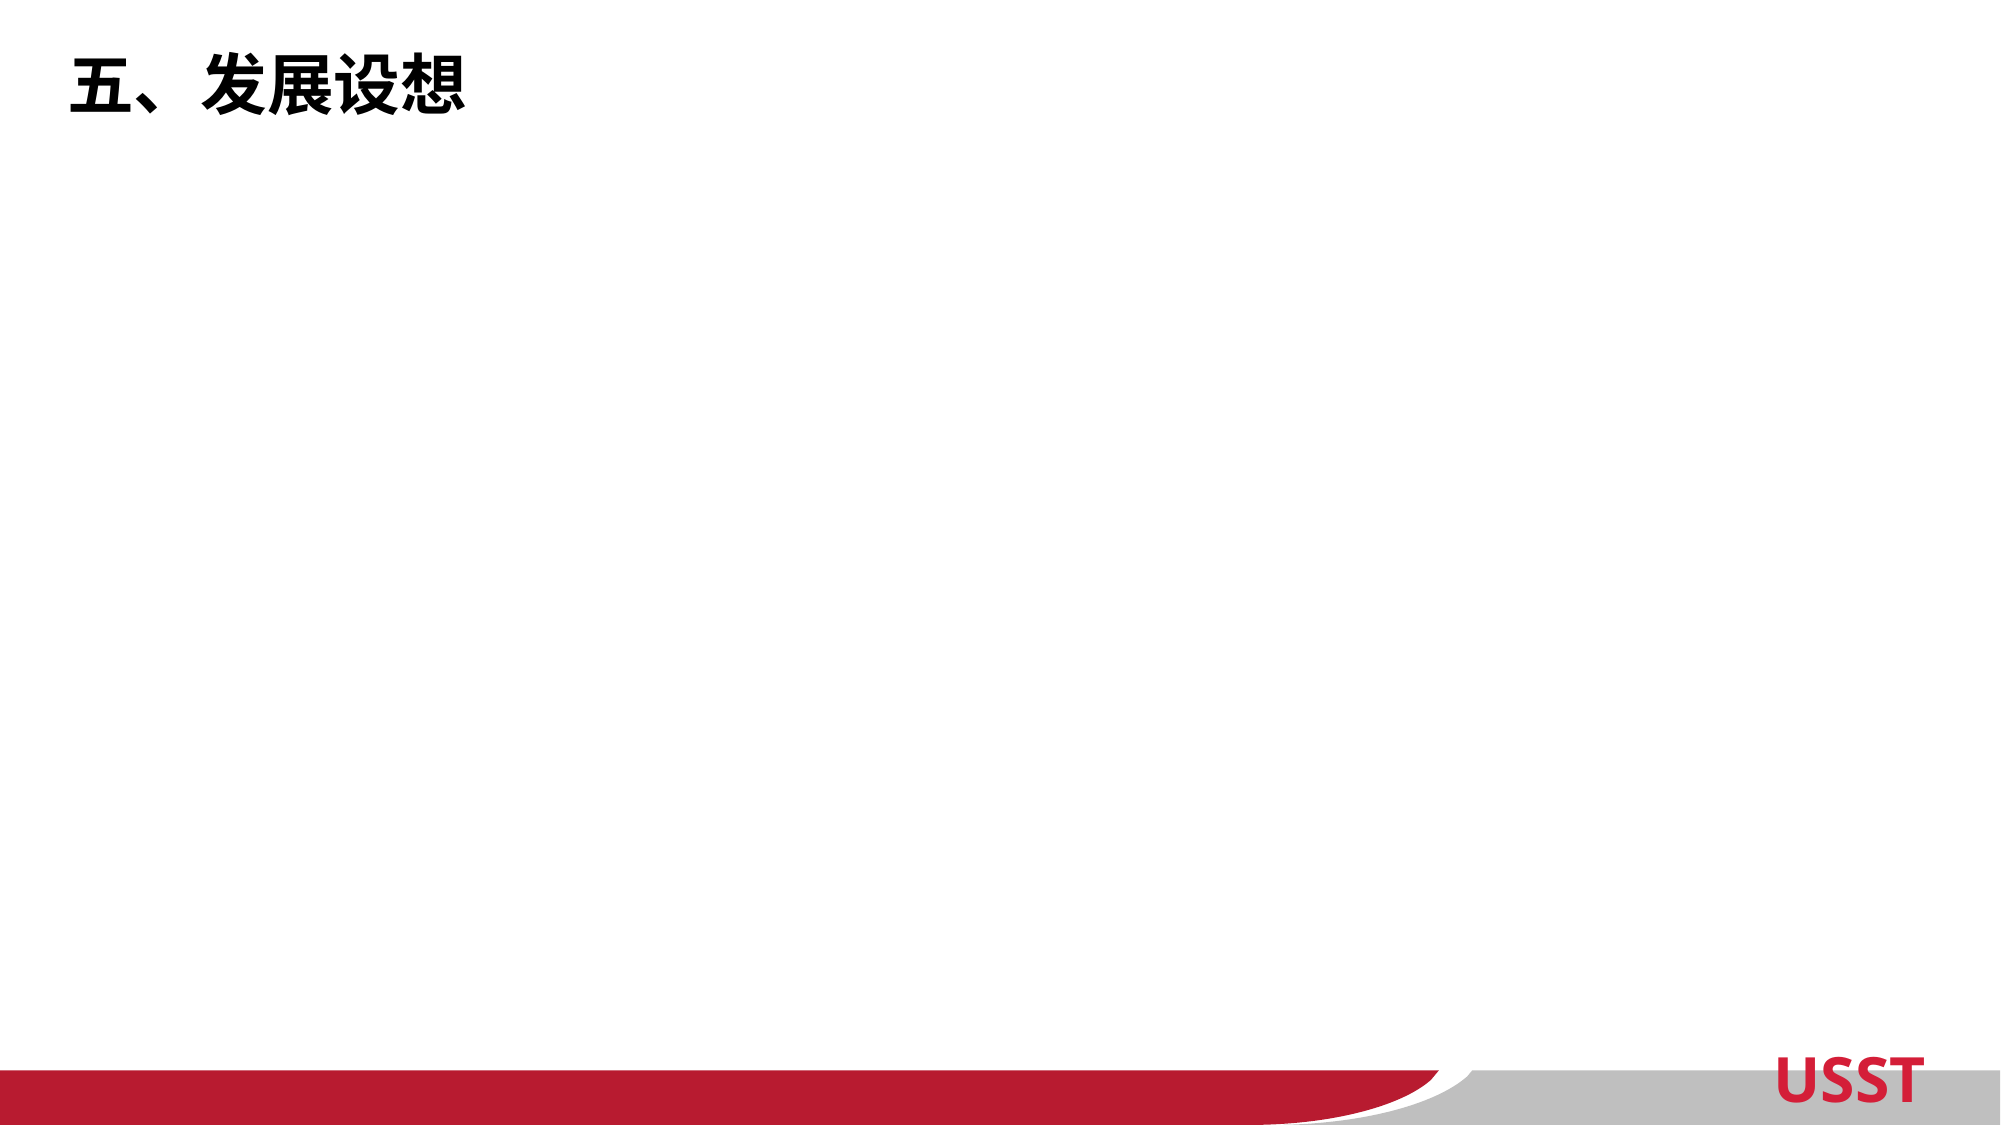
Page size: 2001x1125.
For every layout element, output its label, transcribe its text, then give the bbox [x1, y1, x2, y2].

text_box 五、发展设想 [52, 35, 483, 131]
